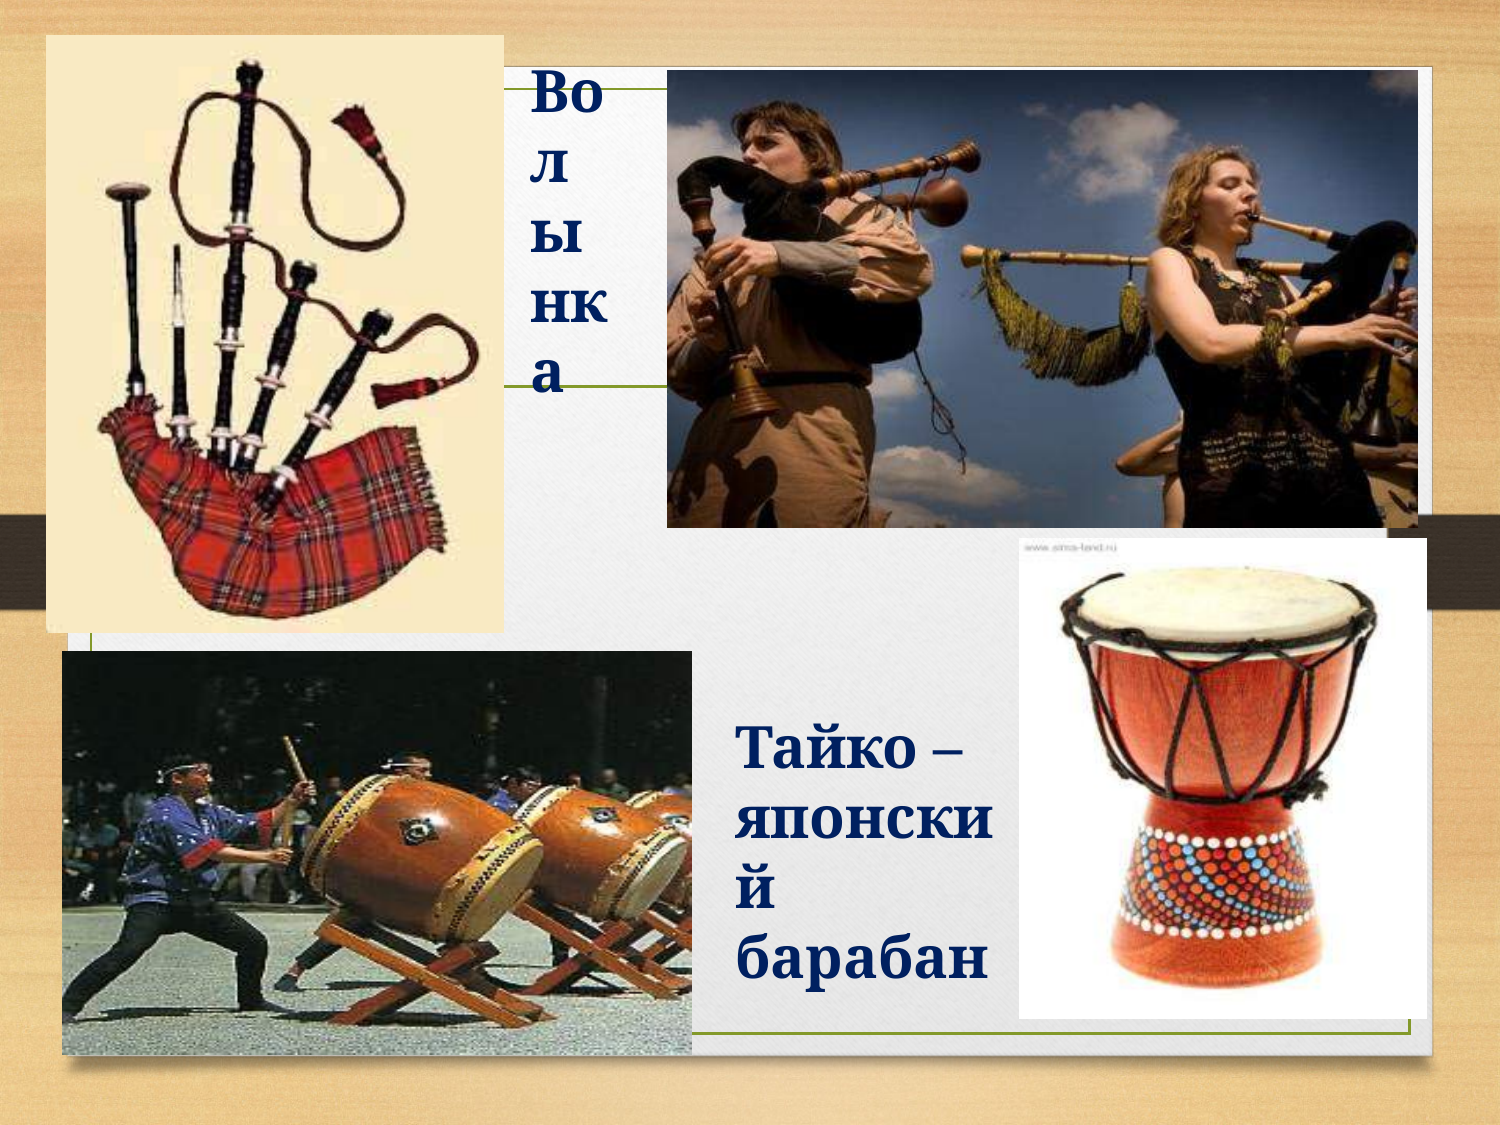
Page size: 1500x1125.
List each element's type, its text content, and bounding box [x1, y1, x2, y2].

text_box Волынка [515, 46, 623, 412]
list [46, 34, 505, 633]
picture [0, 0, 1500, 1125]
text_box Тайко – японский барабан [720, 703, 1019, 998]
